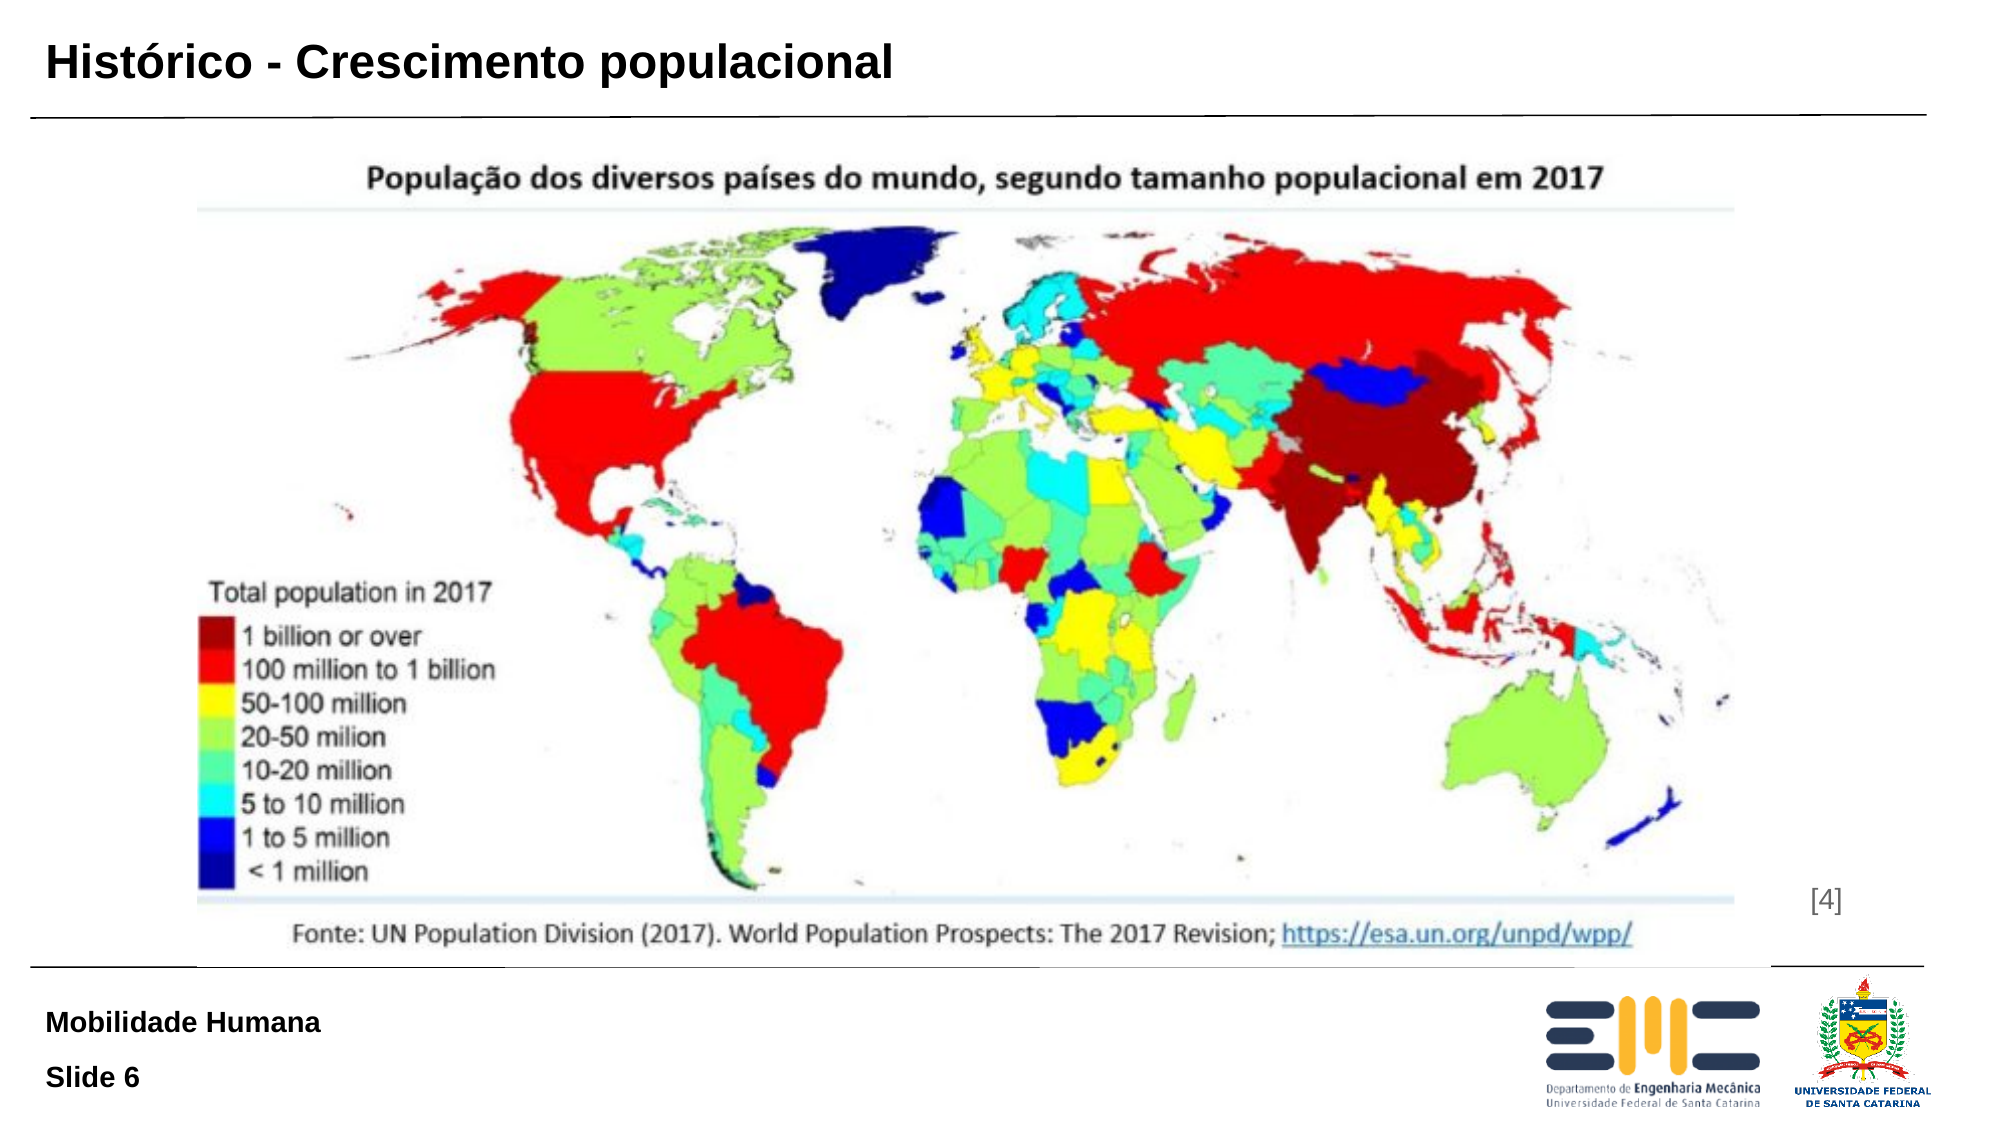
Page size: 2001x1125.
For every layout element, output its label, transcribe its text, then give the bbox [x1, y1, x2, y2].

text_box Mobilidade Humana [30, 995, 1544, 1047]
text_box [4] [1795, 865, 1871, 926]
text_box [30, 114, 1927, 119]
picture [197, 154, 1772, 967]
picture [1795, 973, 1931, 1107]
text_box Histórico - Crescimento populacional [30, 22, 1087, 109]
picture [1545, 996, 1760, 1107]
slide_number Slide 6 [23, 1045, 156, 1106]
